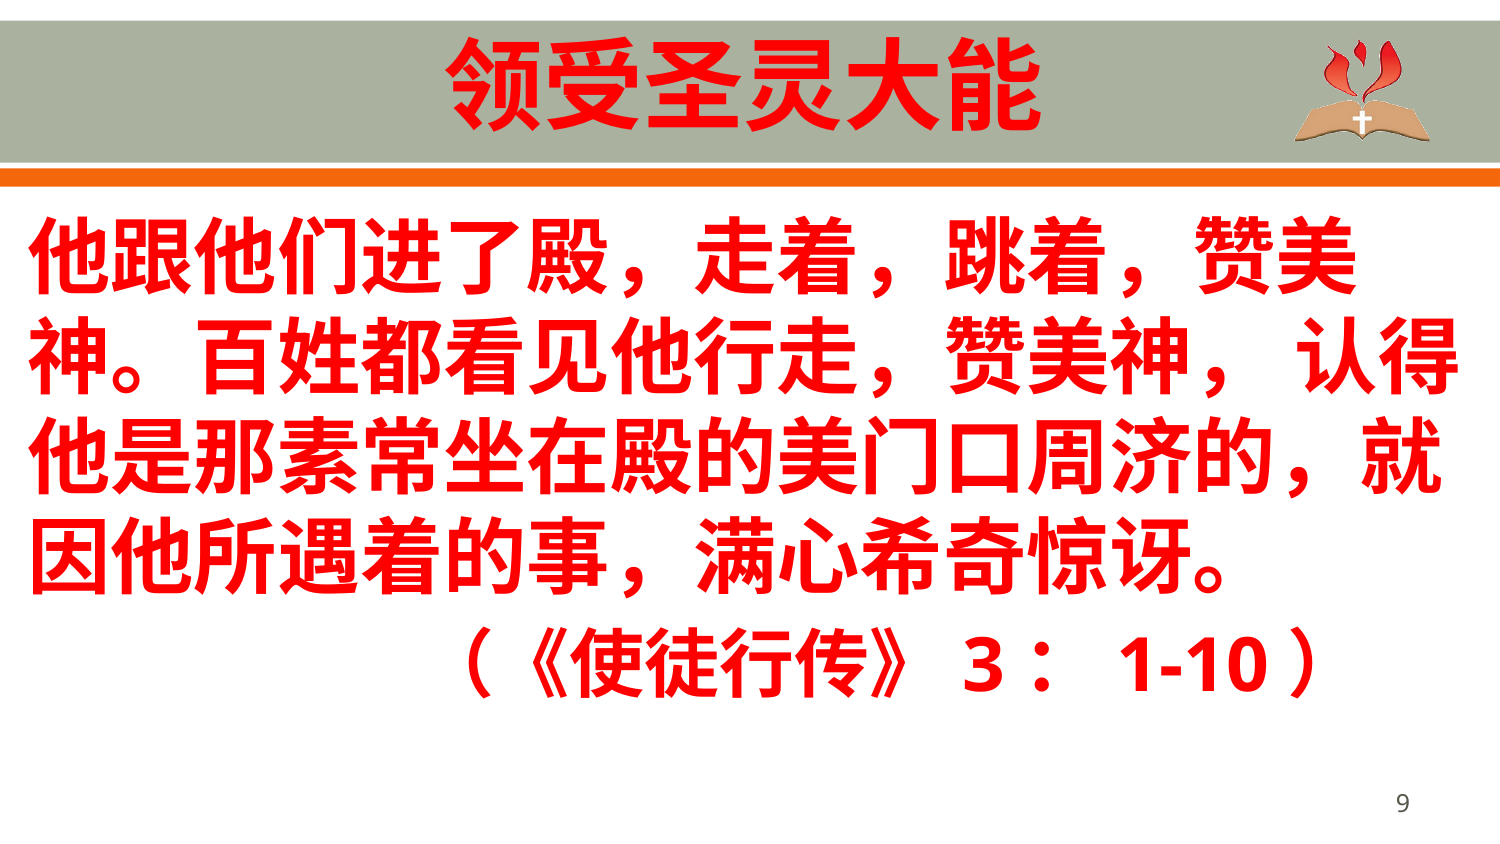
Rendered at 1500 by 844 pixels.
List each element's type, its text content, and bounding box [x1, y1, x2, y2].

text_box 领受圣灵大能 [0, 15, 1488, 151]
text_box [1488, 16, 1500, 142]
list 他跟他们进了殿，走着，跳着，赞美神。百姓都看见他行走，赞美神， 认得他是那素常坐在殿的美门口周济的，就因他所遇着的事，满心希奇惊讶。 （《使徒行传》3：1-10） [12, 196, 1488, 835]
